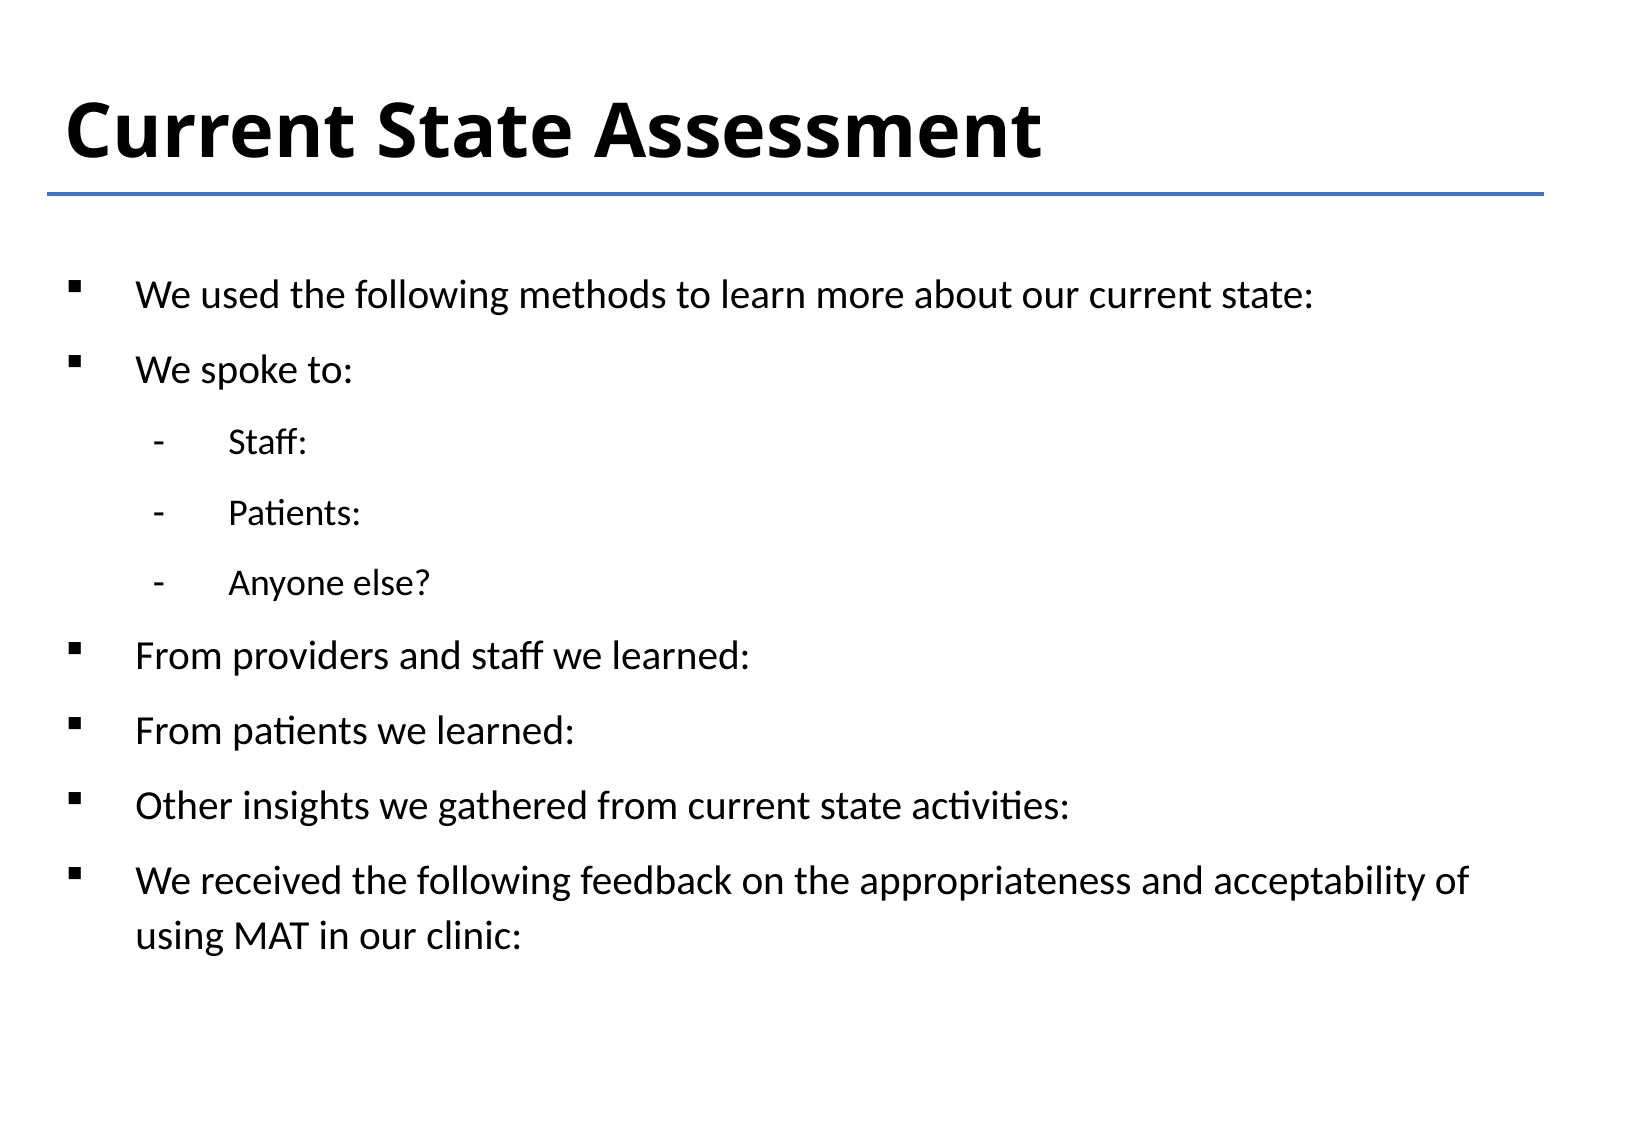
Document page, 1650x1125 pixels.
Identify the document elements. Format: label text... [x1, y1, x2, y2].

title Current State Assessment [49, 57, 1547, 209]
list We used the following methods to learn more about our current state: We spoke to: Staff: Patients: Anyone else? From providers and staff we learned: From patients we learned: Other insights we gathered from current state activities: We received the following feedback on the appropriateness and acceptability of using MAT in our clinic: [50, 254, 1523, 1005]
